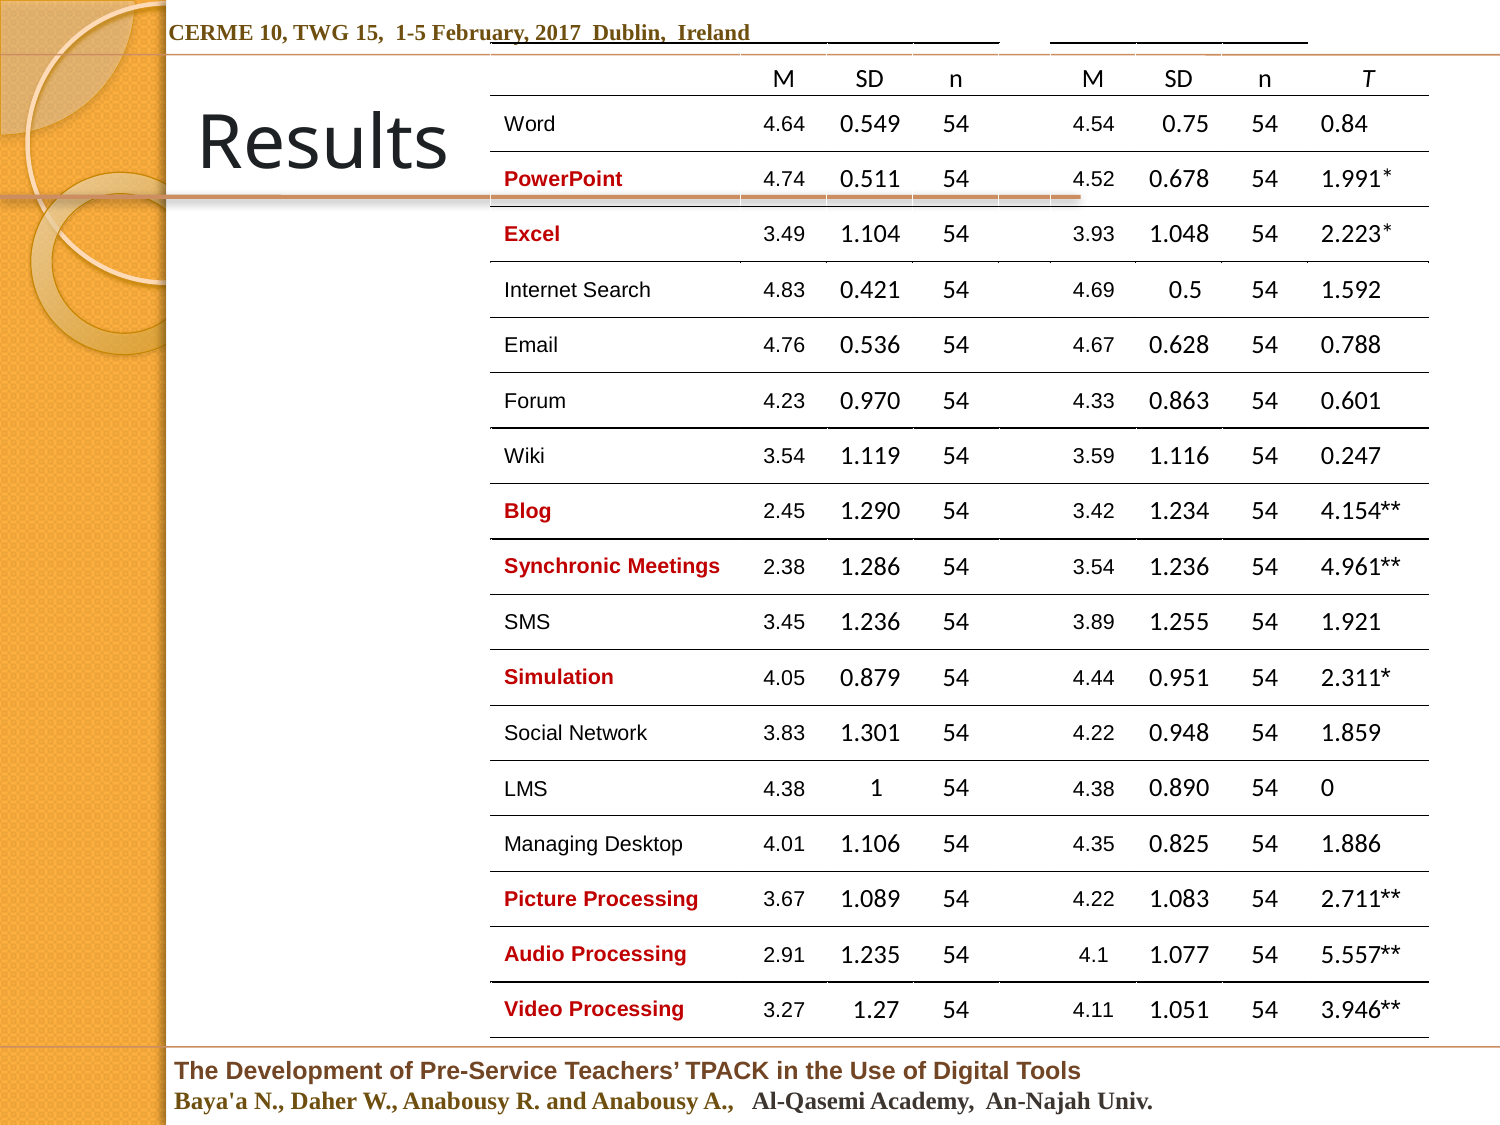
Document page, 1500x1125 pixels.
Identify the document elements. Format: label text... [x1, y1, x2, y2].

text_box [490, 42, 1454, 1098]
title Results [181, 45, 484, 233]
